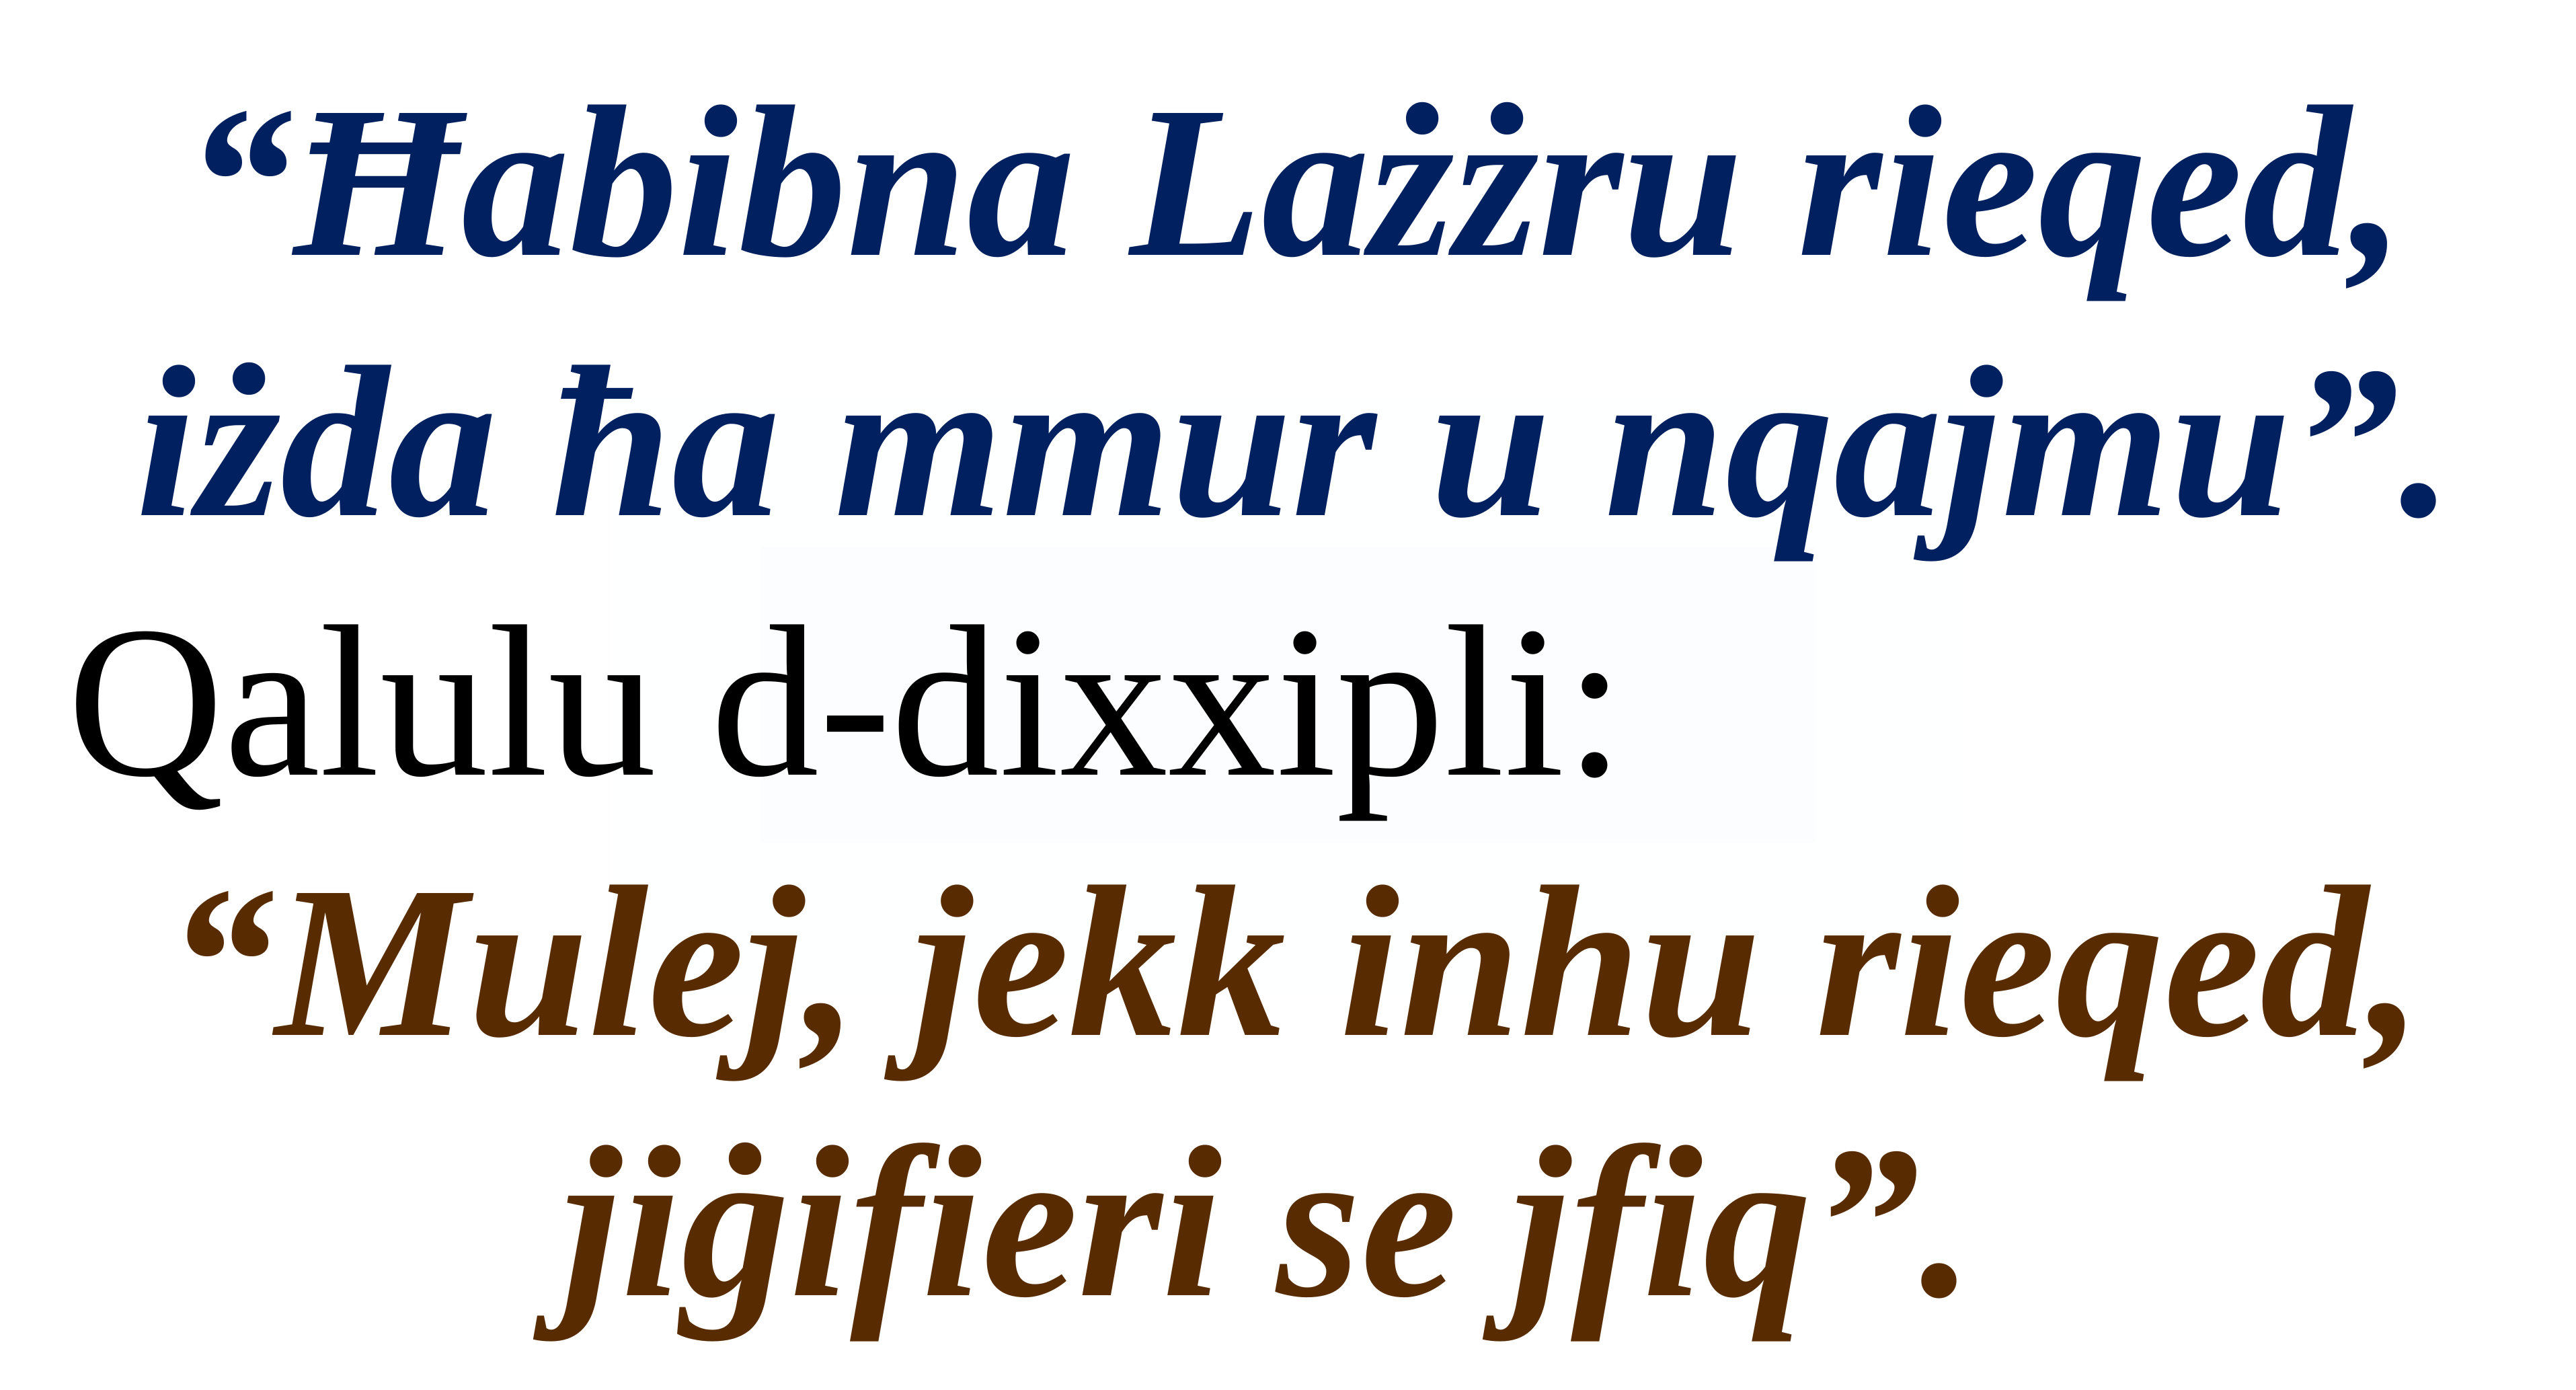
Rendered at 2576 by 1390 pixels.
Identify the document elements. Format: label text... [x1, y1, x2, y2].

text_box “Ħabibna Lażżru rieqed, iżda ħa mmur u nqajmu”. Qalulu d-dixxipli: “Mulej, jekk inhu rieqed, jiġifieri se jfiq”. [45, 27, 2546, 1350]
